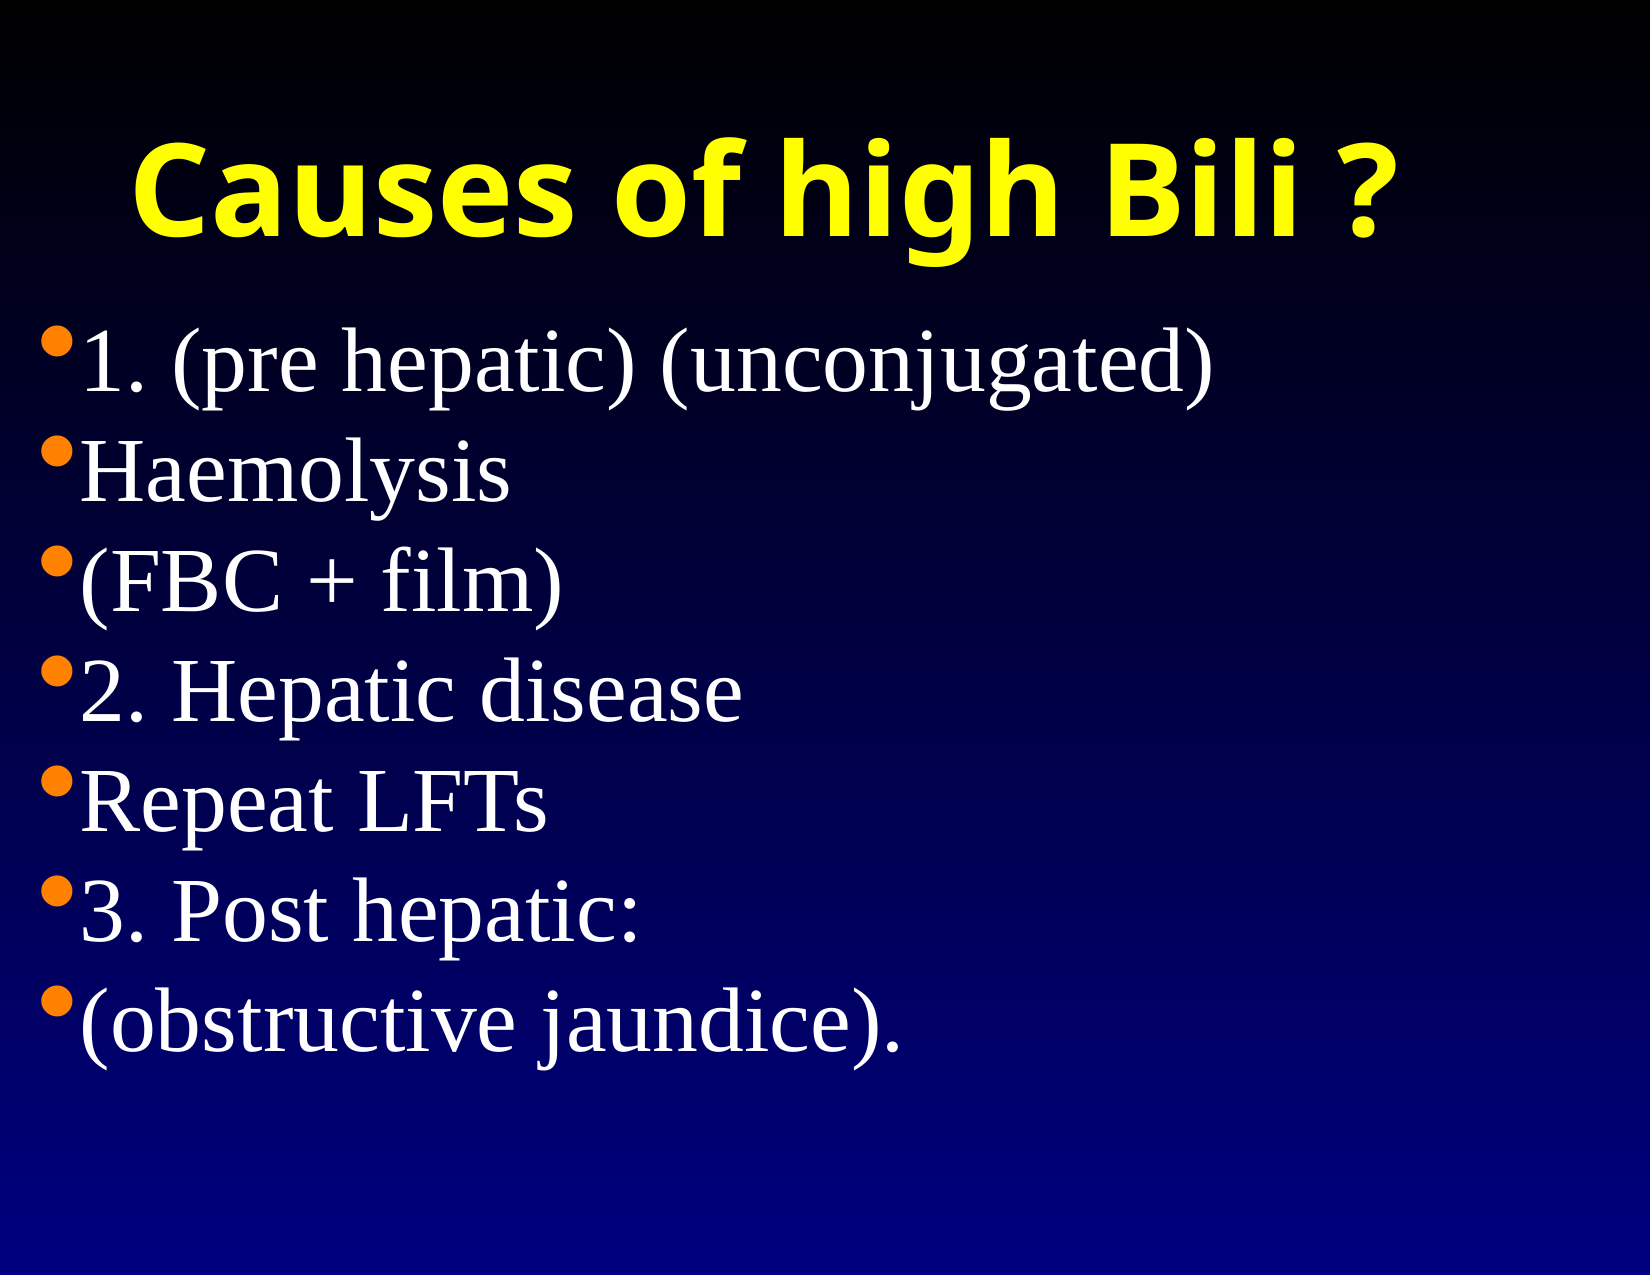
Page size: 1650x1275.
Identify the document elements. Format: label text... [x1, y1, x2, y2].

text_box 1. (pre hepatic) (unconjugated) Haemolysis (FBC + film) 2. Hepatic disease Repeat LFTs 3. Post hepatic: (obstructive jaundice). [37, 299, 1613, 1275]
list Causes of high Bili ? [127, 70, 1414, 299]
